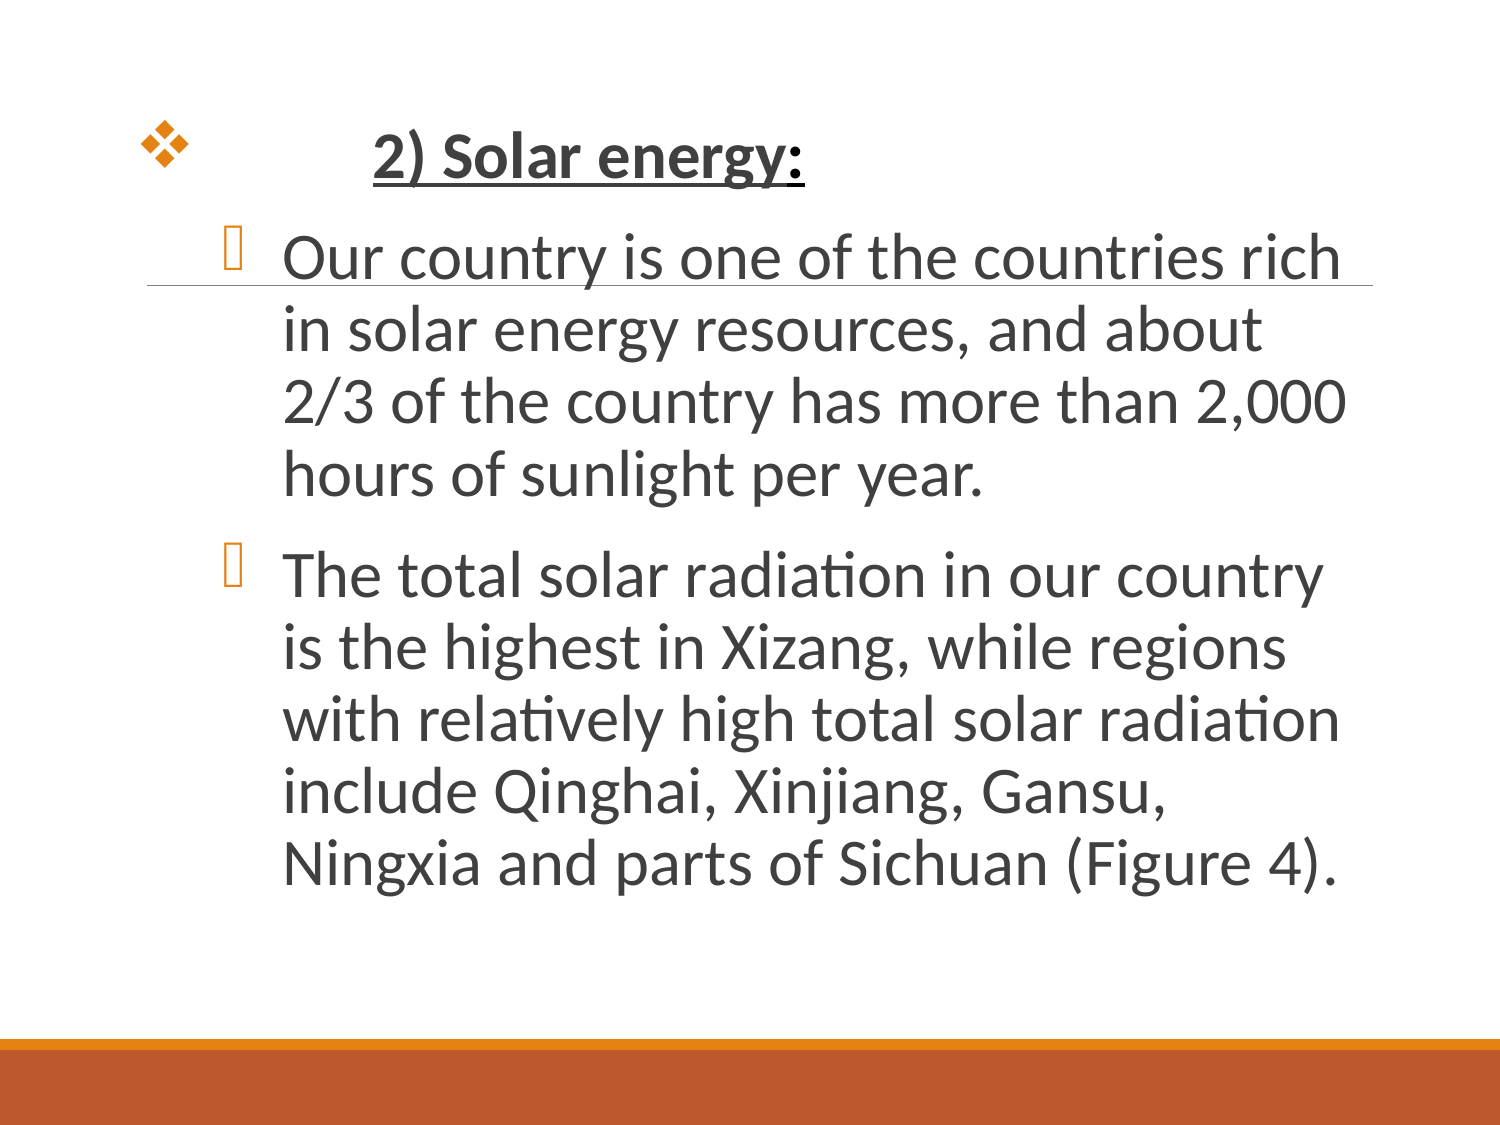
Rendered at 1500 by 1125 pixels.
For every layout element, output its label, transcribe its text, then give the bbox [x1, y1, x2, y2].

list 2) Solar energy: Our country is one of the countries rich in solar energy resources, and about 2/3 of the country has more than 2,000 hours of sunlight per year. The total solar radiation in our country is the highest in Xizang, while regions with relatively high total solar radiation include Qinghai, Xinjiang, Gansu, Ningxia and parts of Sichuan (Figure 4). [135, 113, 1373, 963]
